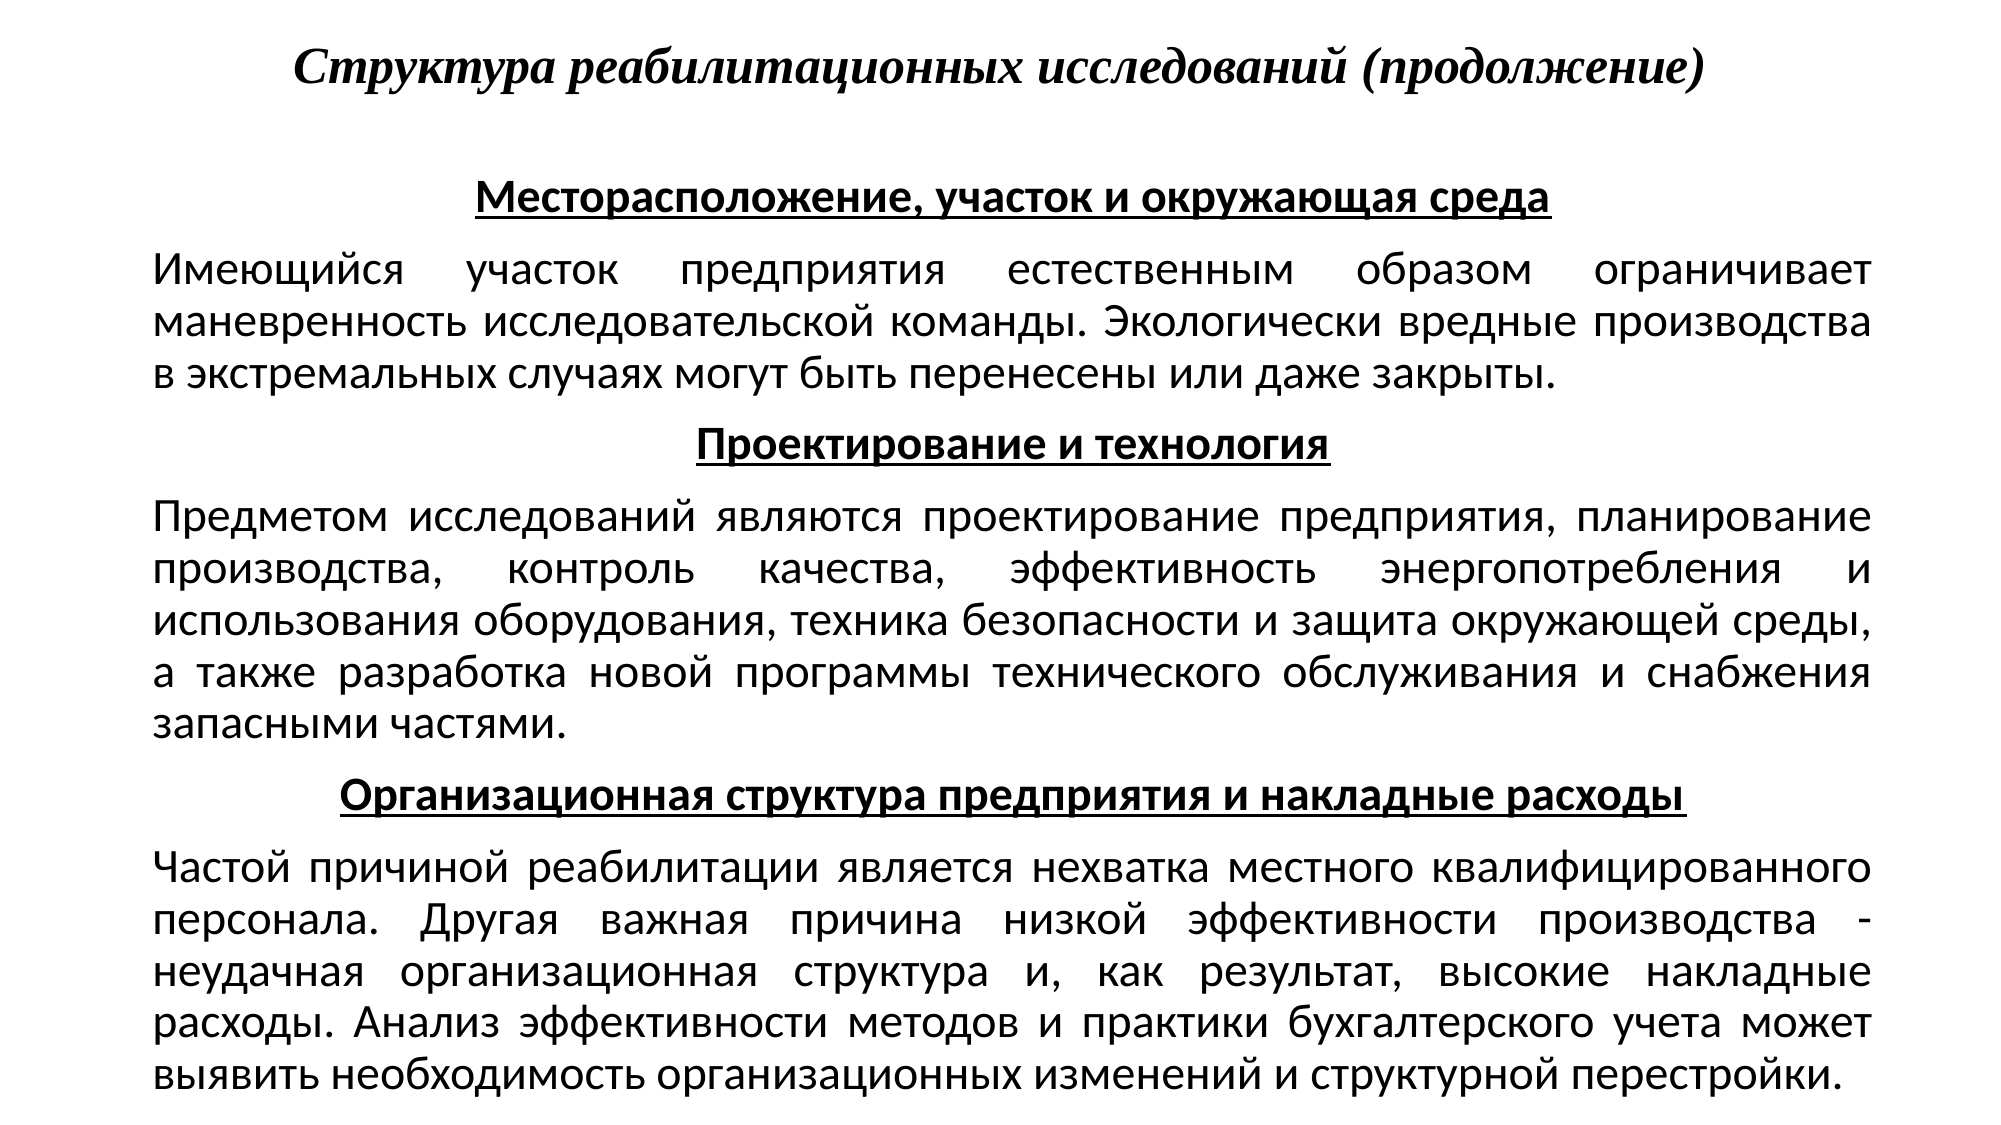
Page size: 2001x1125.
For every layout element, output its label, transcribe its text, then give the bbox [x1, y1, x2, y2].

title Структура реабилитационных исследований (продолжение) [137, 28, 1863, 137]
list Месторасположение, участок и окружающая среда Имеющийся участок предприятия естественным образом ограничивает маневренность исследовательской команды. Экологически вредные производства в экстремальных случаях могут быть перенесены или даже закрыты. Проектирование и технология Предметом исследований являются проектирование предприятия, планирование производства, контроль качества, эффективность энергопотребления и использования оборудования, техника безопасности и защита окружающей среды, а также разработка новой программы технического обслуживания и снабжения запасными частями. Организационная структура предприятия и накладные расходы Частой причиной реабилитации является нехватка местного квалифицированного персонала. Другая важная причина низкой эффективности производства - неудачная организационная структура и, как результат, высокие накладные расходы. Анализ эффективности методов и практики бухгалтерского учета может выявить необходимость организационных изменений и структурной перестройки. [136, 163, 1890, 1125]
